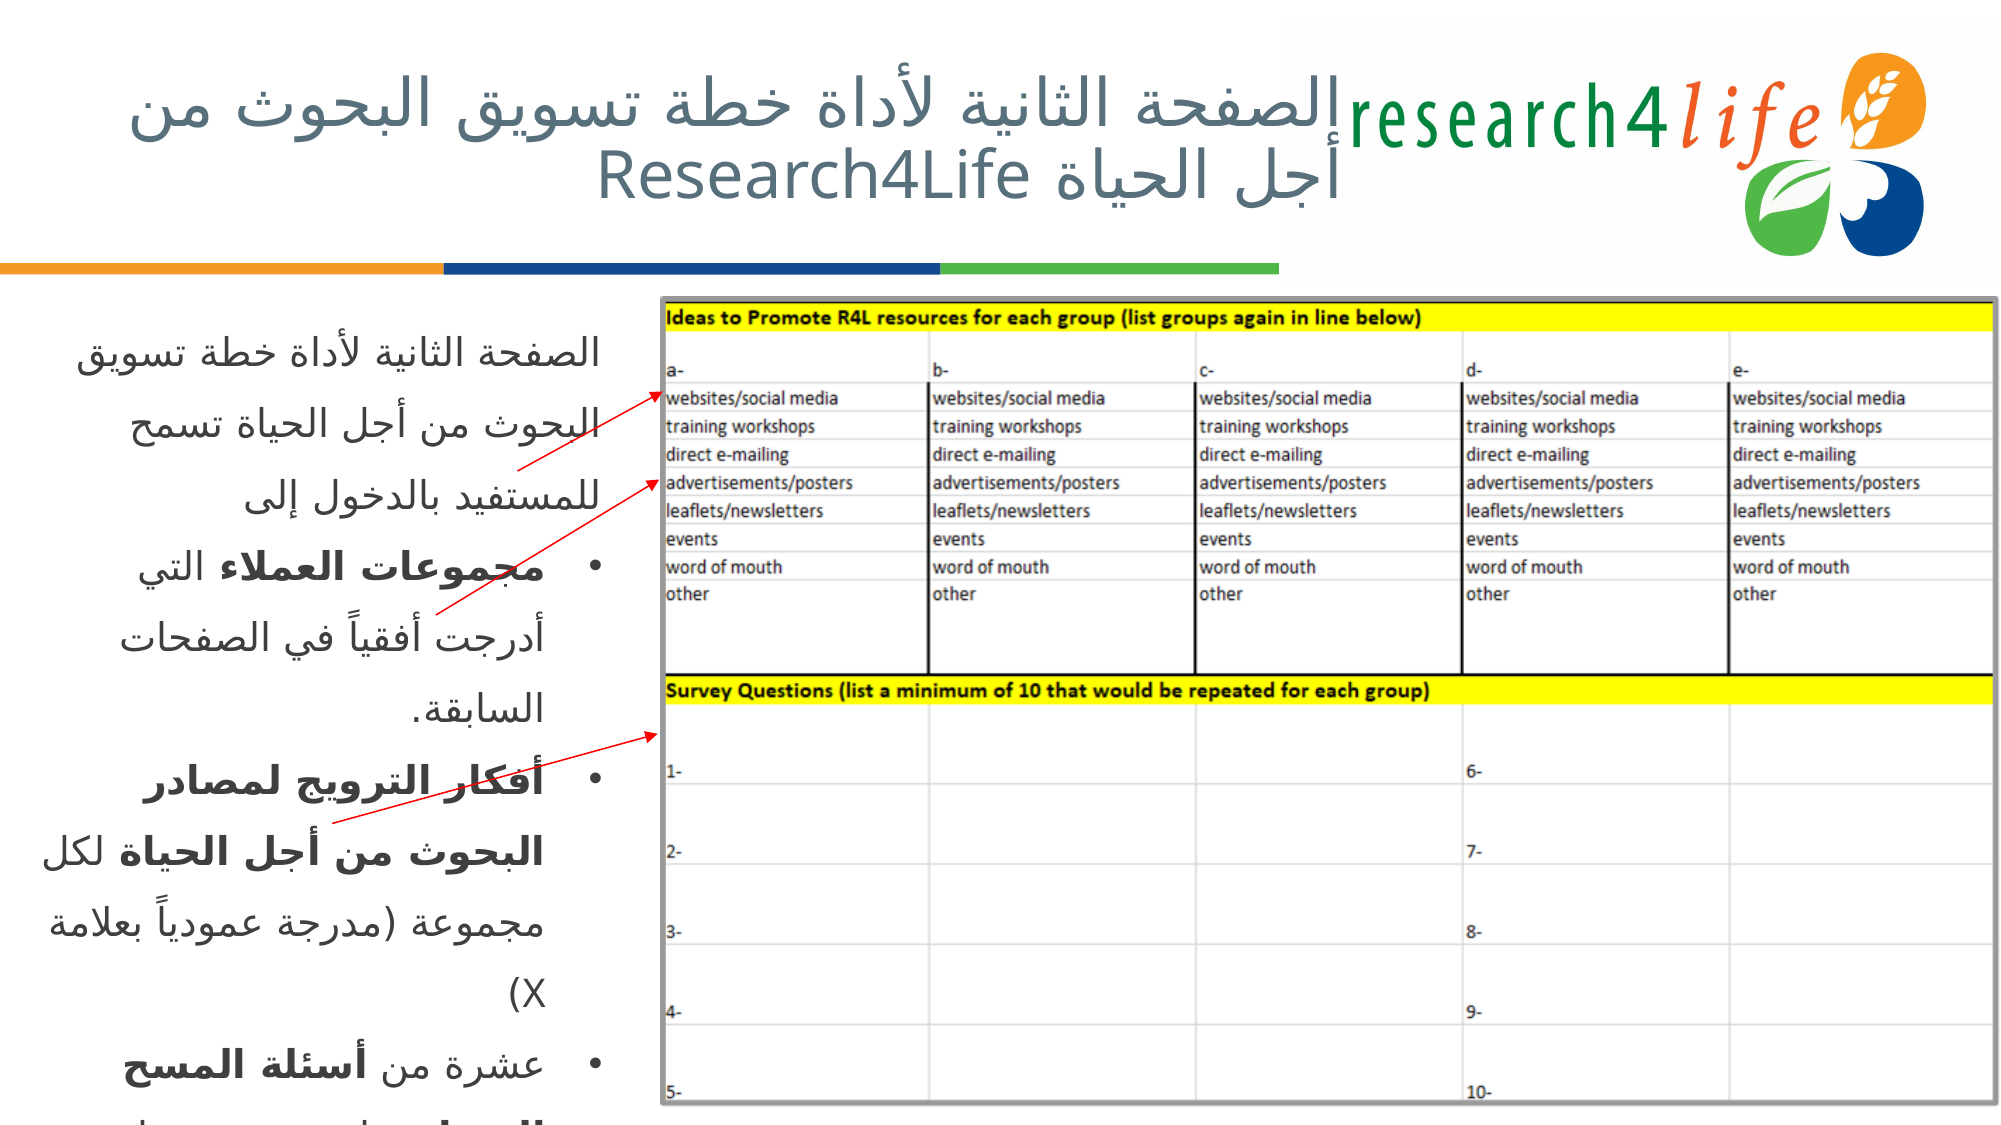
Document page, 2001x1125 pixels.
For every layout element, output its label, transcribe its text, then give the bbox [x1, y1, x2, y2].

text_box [331, 733, 658, 824]
title الصفحة الثانية لأداة خطة تسويق البحوث من أجل الحياة Research4Life [0, 61, 1359, 239]
list الصفحة الثانية لأداة خطة تسويق البحوث من أجل الحياة تسمح للمستفيد بالدخول إلى مجموعات العملاء التي أدرجت أفقياً في الصفحات السابقة. أفكار الترويج لمصادر البحوث من أجل الحياة لكل مجموعة (مدرجة عمودياً بعلامة X) عشرة من أسئلة المسح الميداني لجميع مجموعات العملاء في المربعات [0, 295, 618, 1050]
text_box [435, 479, 660, 616]
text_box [517, 391, 663, 472]
picture [1279, 22, 2000, 285]
picture [659, 295, 2000, 1108]
